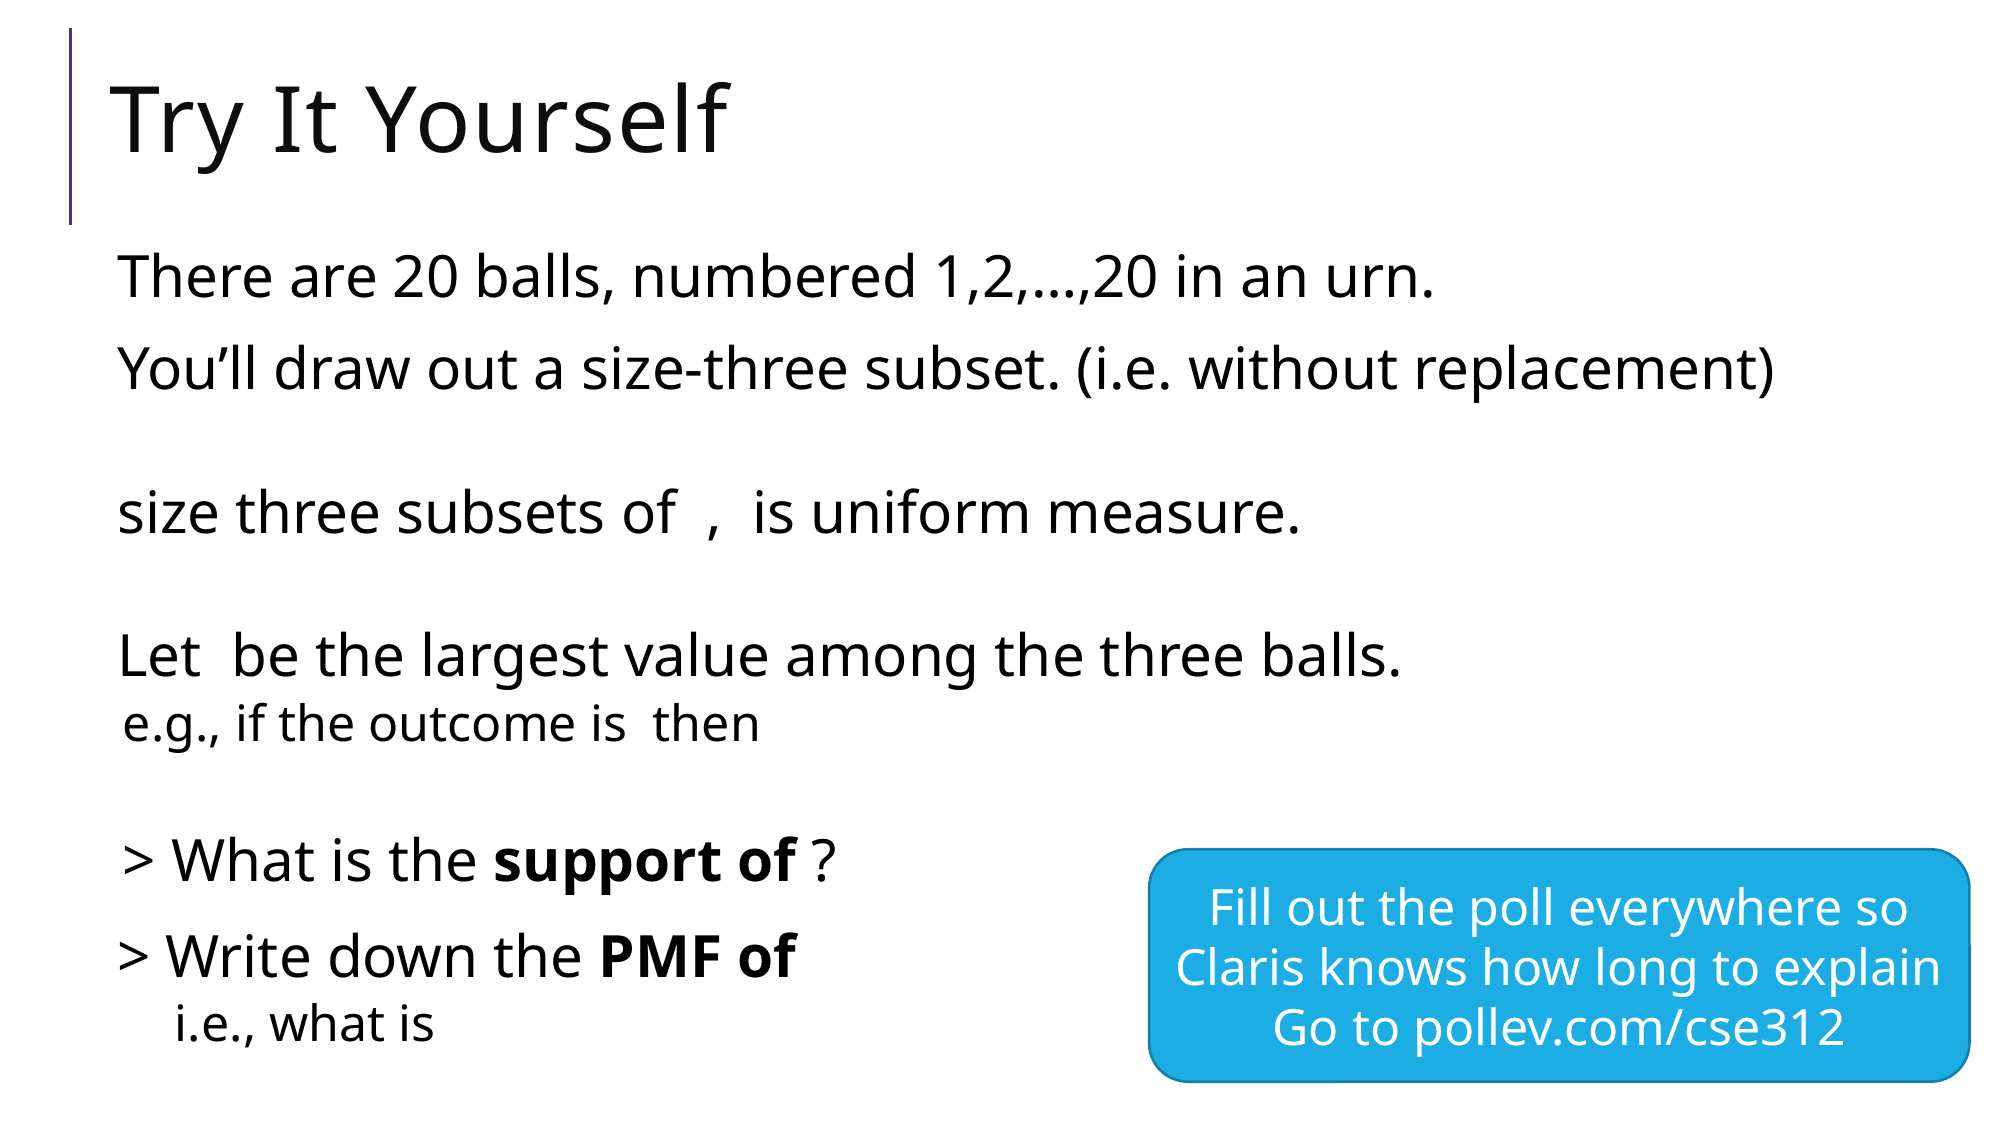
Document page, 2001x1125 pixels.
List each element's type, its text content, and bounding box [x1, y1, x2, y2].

title Try It Yourself [94, 43, 1930, 210]
text_box Fill out the poll everywhere so Claris knows how long to explain Go to pollev.com/cse312 [1147, 847, 1971, 1084]
